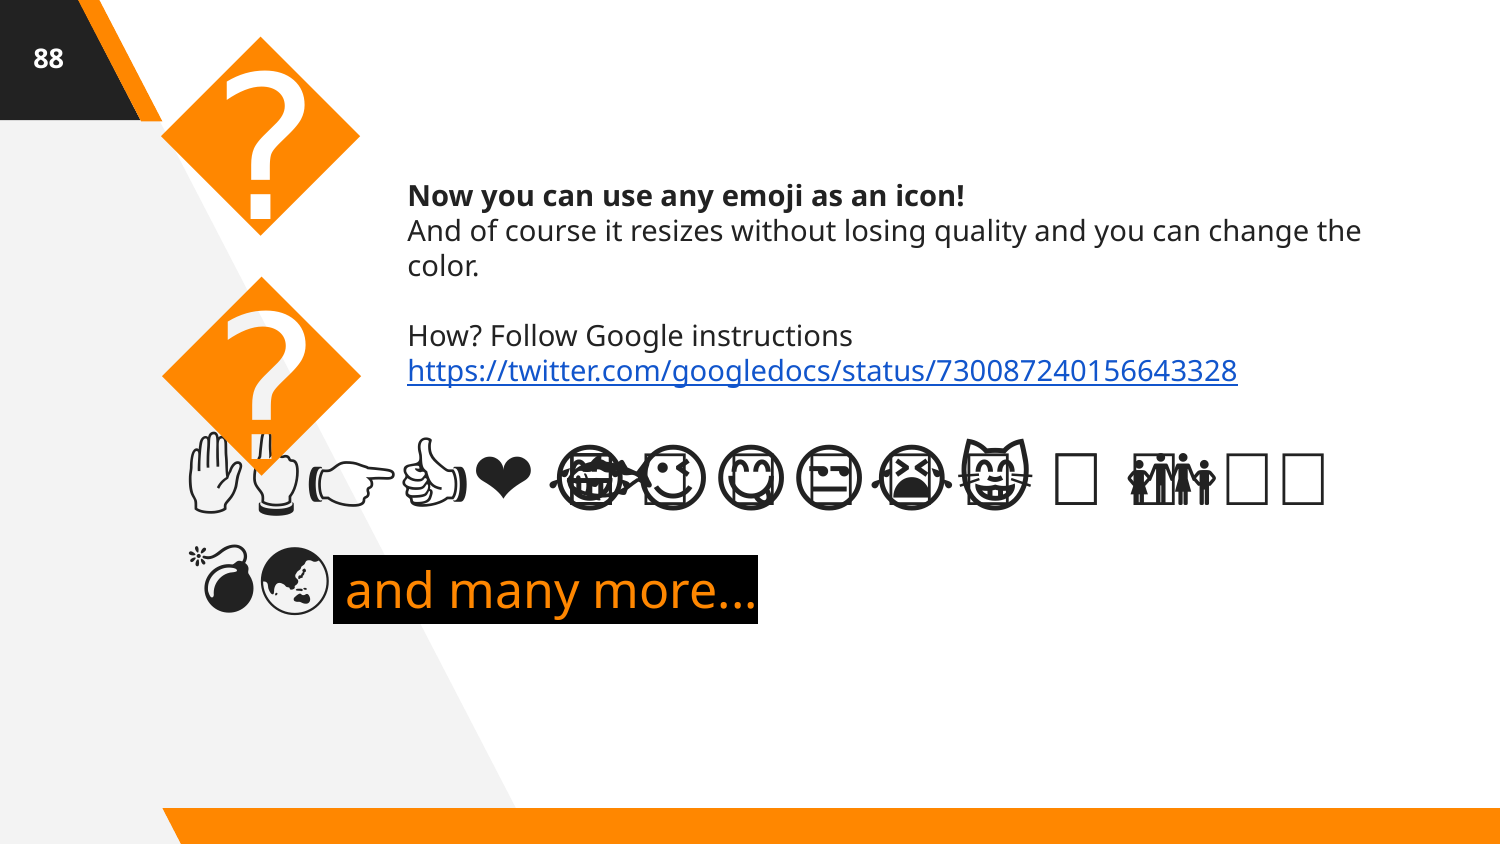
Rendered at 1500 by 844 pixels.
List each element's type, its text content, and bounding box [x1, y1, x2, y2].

text_box Now you can use any emoji as an icon! And of course it resizes without losing quality and you can change the color. How? Follow Google instructions https://twitter.com/googledocs/status/730087240156643328 [392, 162, 1424, 389]
text_box 😉 [143, 152, 381, 366]
slide_number 88 [0, 0, 98, 121]
text_box ✋👆👉👍👤👦👧👨👩👪💃🏃💑❤😂😉😋😒😭👶😸🐟🍒🍔💣📌📖🔨🎃🎈🎨🏈🏰🌏🔌🔑 and many more... [170, 401, 1424, 824]
